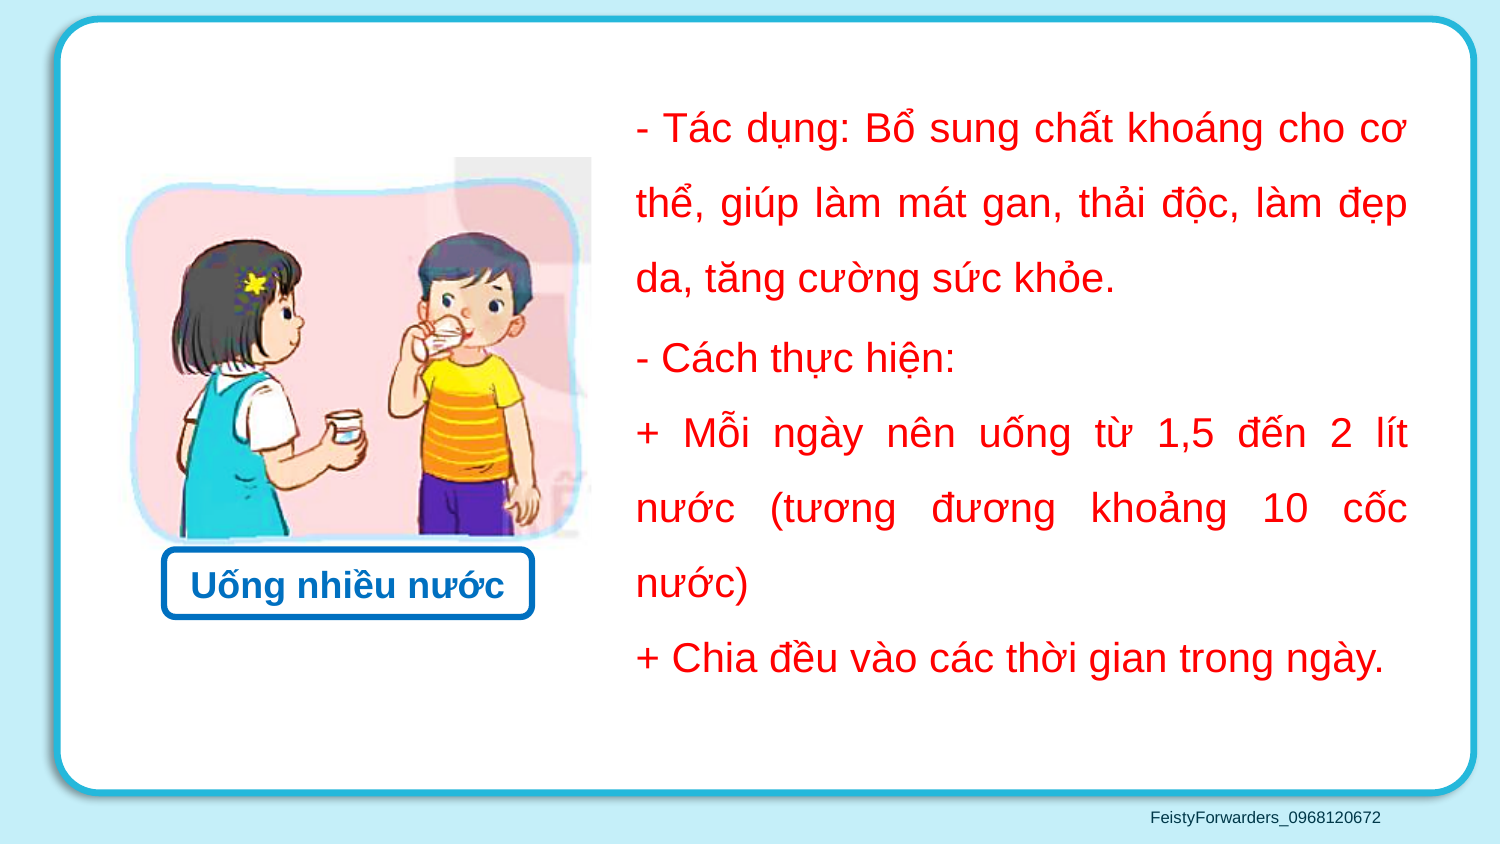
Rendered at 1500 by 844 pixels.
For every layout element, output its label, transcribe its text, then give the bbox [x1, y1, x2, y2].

text_box Uống nhiều nước [161, 563, 535, 620]
text_box - Cách thực hiện: + Mỗi ngày nên uống từ 1,5 đến 2 lít nước (tương đương khoảng 10 cốc nước) + Chia đều vào các thời gian trong ngày. [620, 298, 1424, 689]
picture [1337, 811, 1342, 820]
picture [1317, 811, 1325, 820]
picture [1233, 814, 1240, 820]
picture [115, 157, 592, 555]
picture [1182, 812, 1188, 821]
picture [1248, 811, 1254, 823]
text_box - Tác dụng: Bổ sung chất khoáng cho cơ thể, giúp làm mát gan, thải độc, làm đẹp da, tăng cường sức khỏe. [620, 68, 1424, 298]
